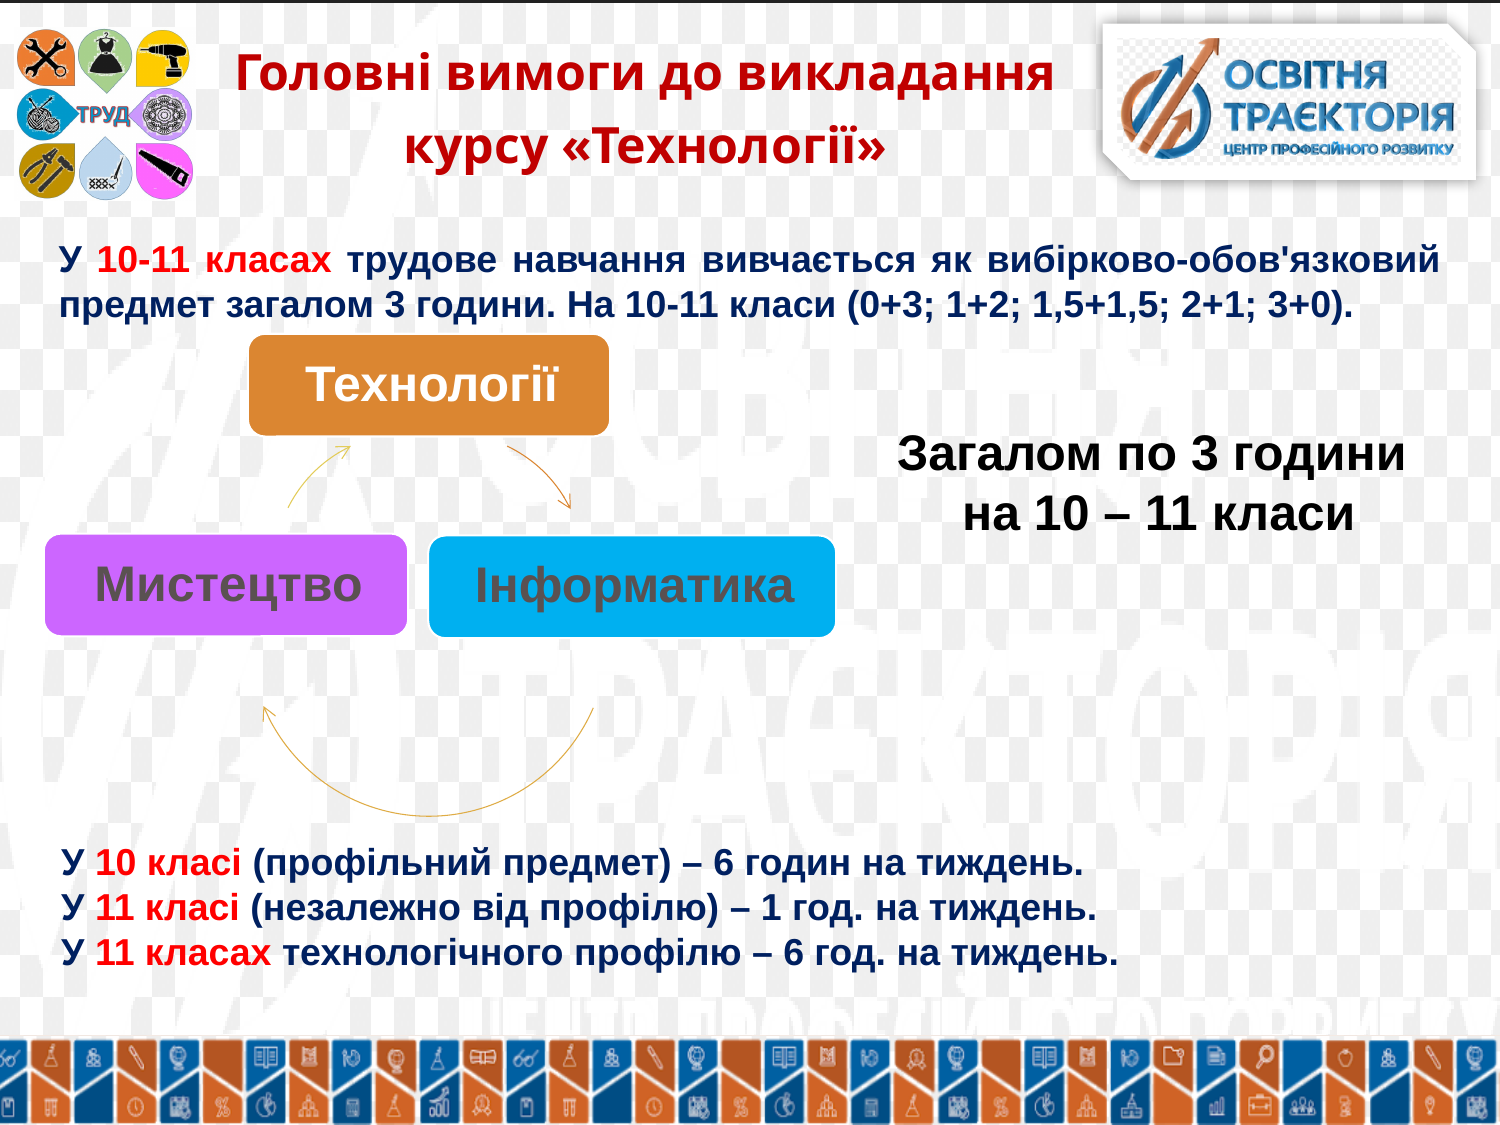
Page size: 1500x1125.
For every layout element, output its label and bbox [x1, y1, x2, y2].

picture [0, 0, 1500, 1034]
text_box [48, 338, 834, 676]
picture [0, 1035, 1500, 1125]
